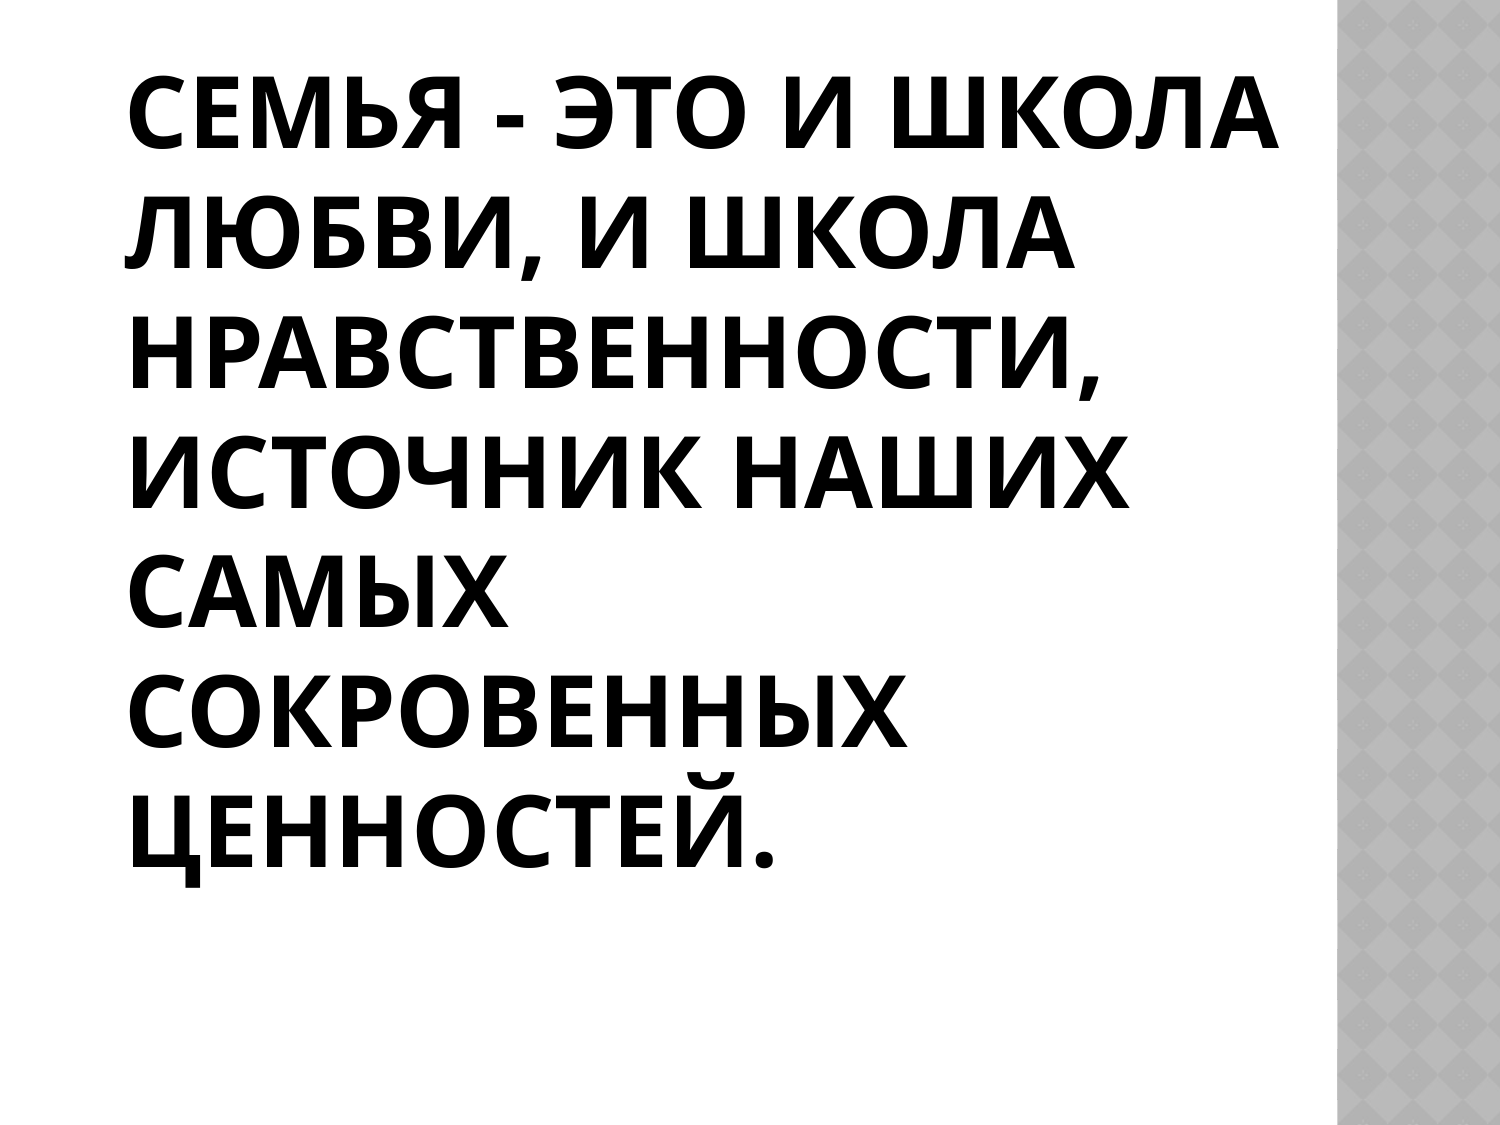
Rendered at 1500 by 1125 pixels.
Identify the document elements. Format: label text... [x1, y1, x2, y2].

title Семья - это и школа любви, и школа нравственности, источник наших самых сокровенных ценностей. [117, 375, 1306, 1008]
